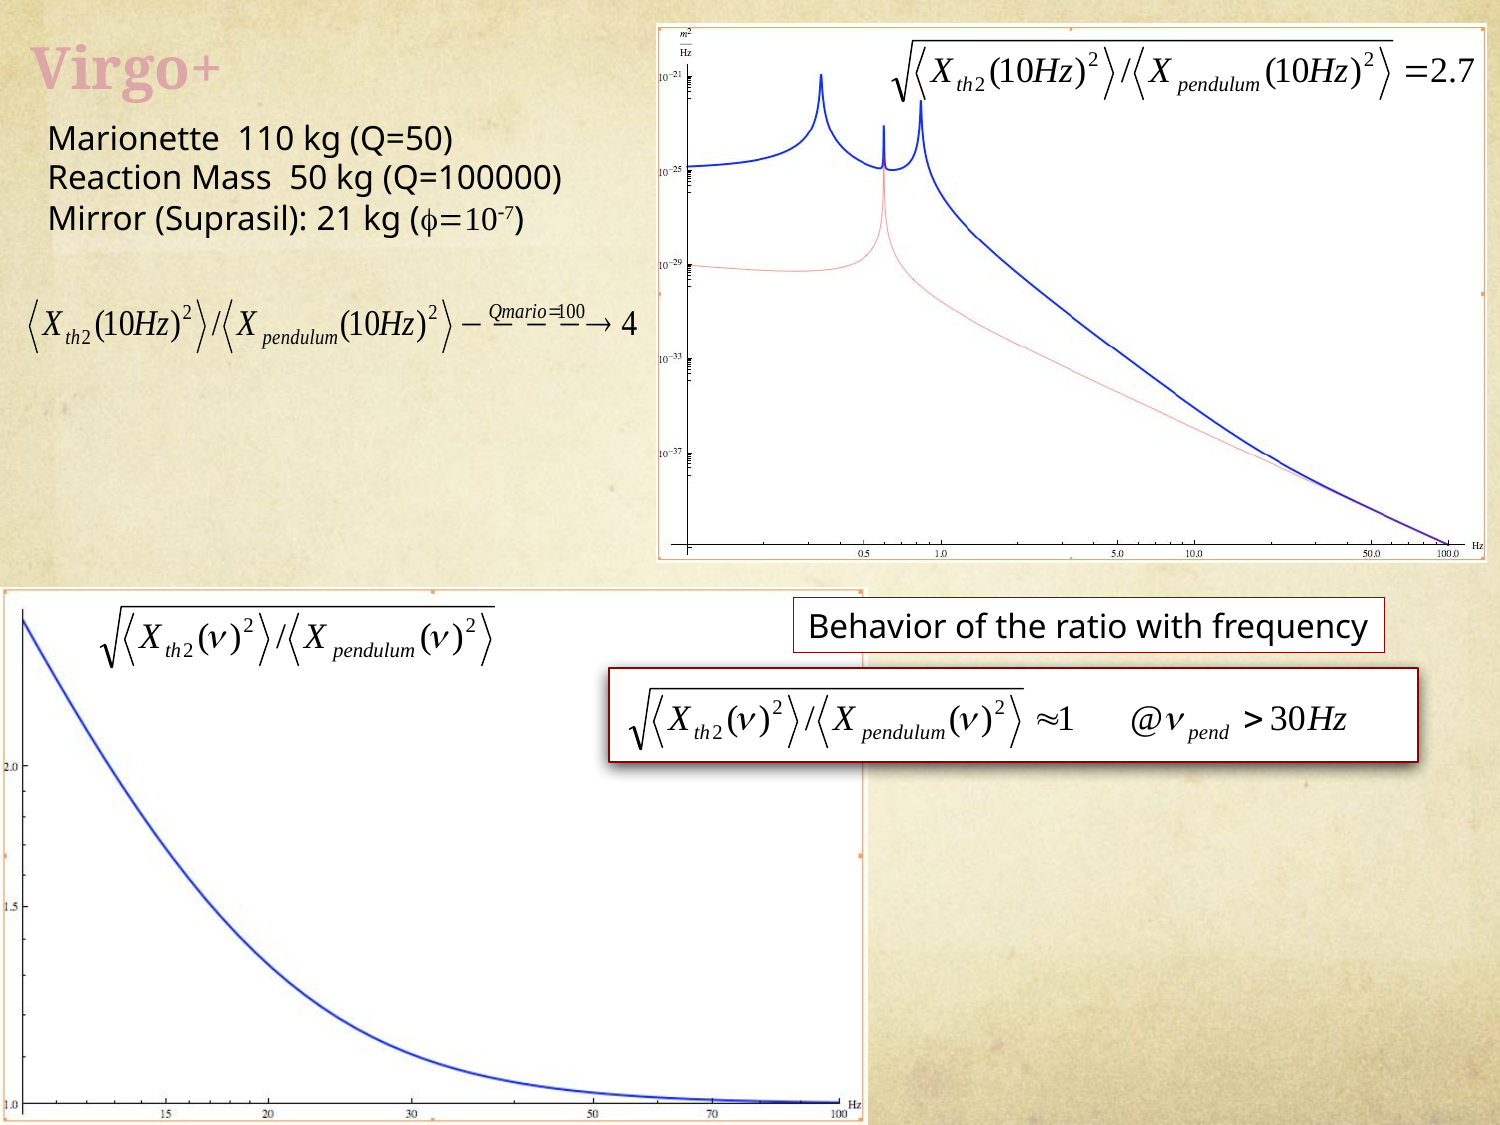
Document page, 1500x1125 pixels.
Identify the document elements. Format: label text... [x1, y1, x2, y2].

picture [0, 0, 1500, 1125]
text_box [22, 292, 643, 415]
text_box Behavior of the ratio with frequency [880, 597, 1385, 653]
text_box Virgo+ [16, 23, 239, 109]
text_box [93, 597, 504, 676]
title Marionette 110 kg (Q=50) Reaction Mass 50 kg (Q=100000) Mirror (Suprasil): 21 kg (f=10-7) [23, 105, 610, 249]
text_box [884, 30, 1481, 110]
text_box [622, 679, 1356, 782]
text_box [881, 667, 1419, 763]
